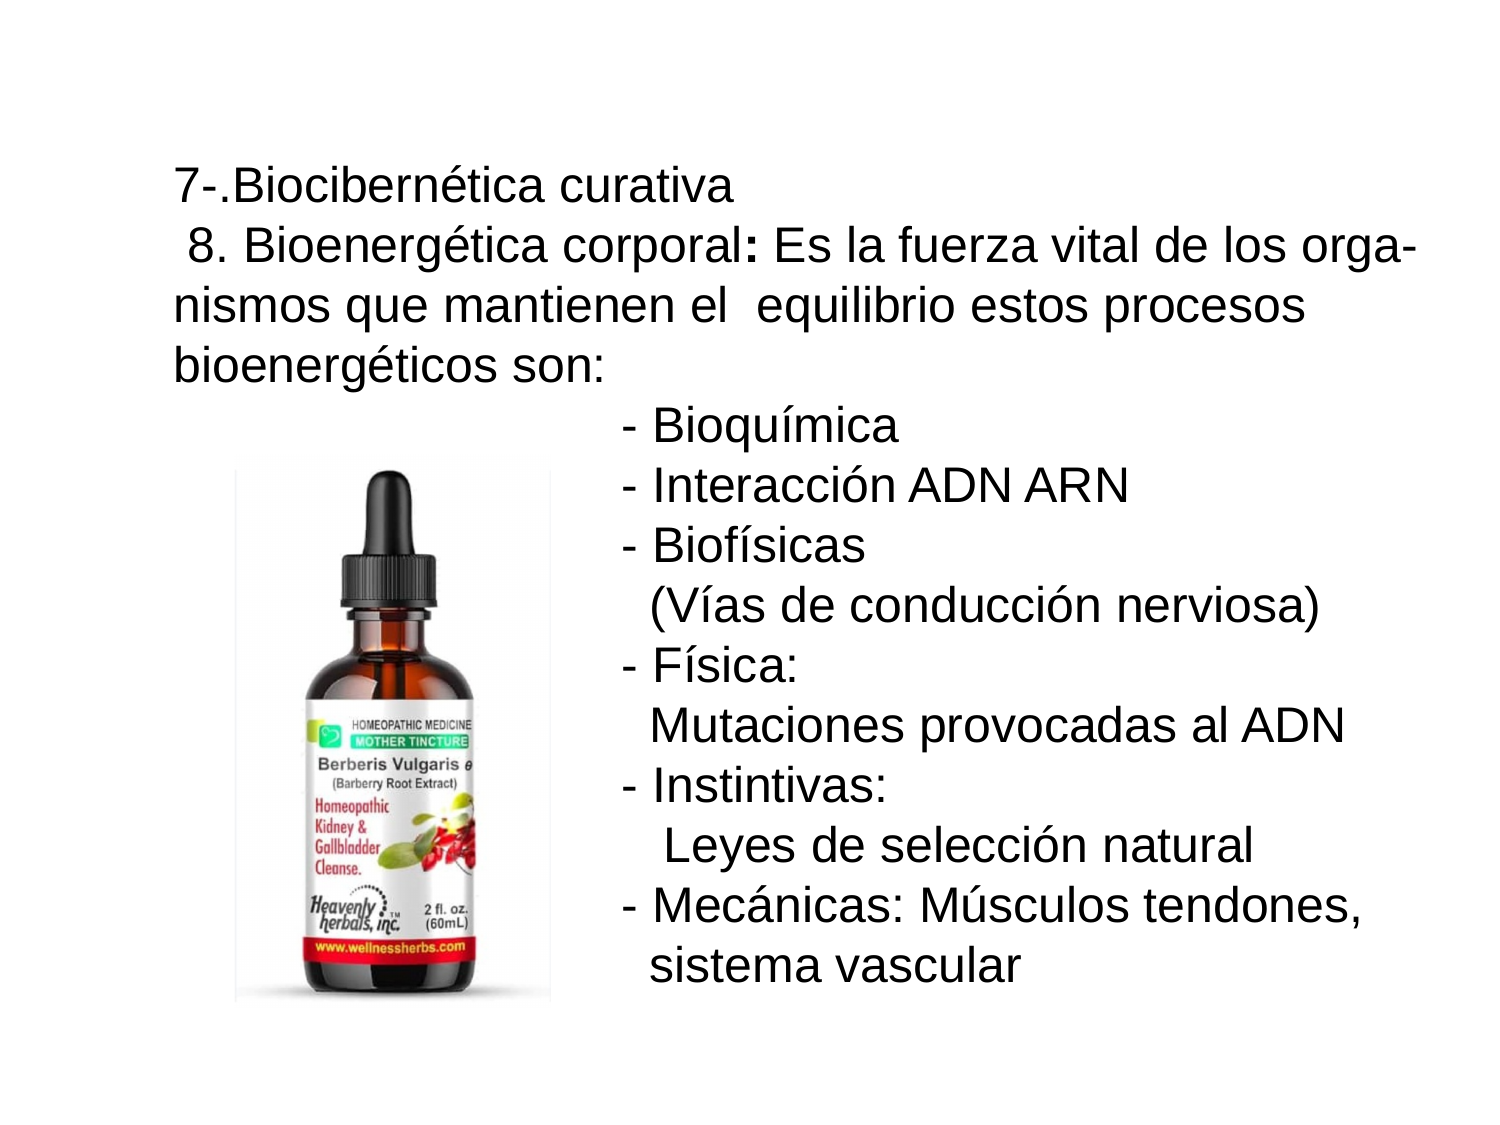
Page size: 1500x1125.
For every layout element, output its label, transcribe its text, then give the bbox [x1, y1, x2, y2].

picture [234, 453, 551, 1008]
text_box 7-.Biocibernética curativa 8. Bioenergética corporal: Es la fuerza vital de los orga- nismos que mantienen el equilibrio estos procesos bioenergéticos son: - Bioquímica - Interacción ADN ARN - Biofísicas (Vías de conducción nerviosa) - Física: Mutaciones provocadas al ADN - Instintivas: Leyes de selección natural - Mecánicas: Músculos tendones, sistema vascular [158, 145, 1434, 1045]
